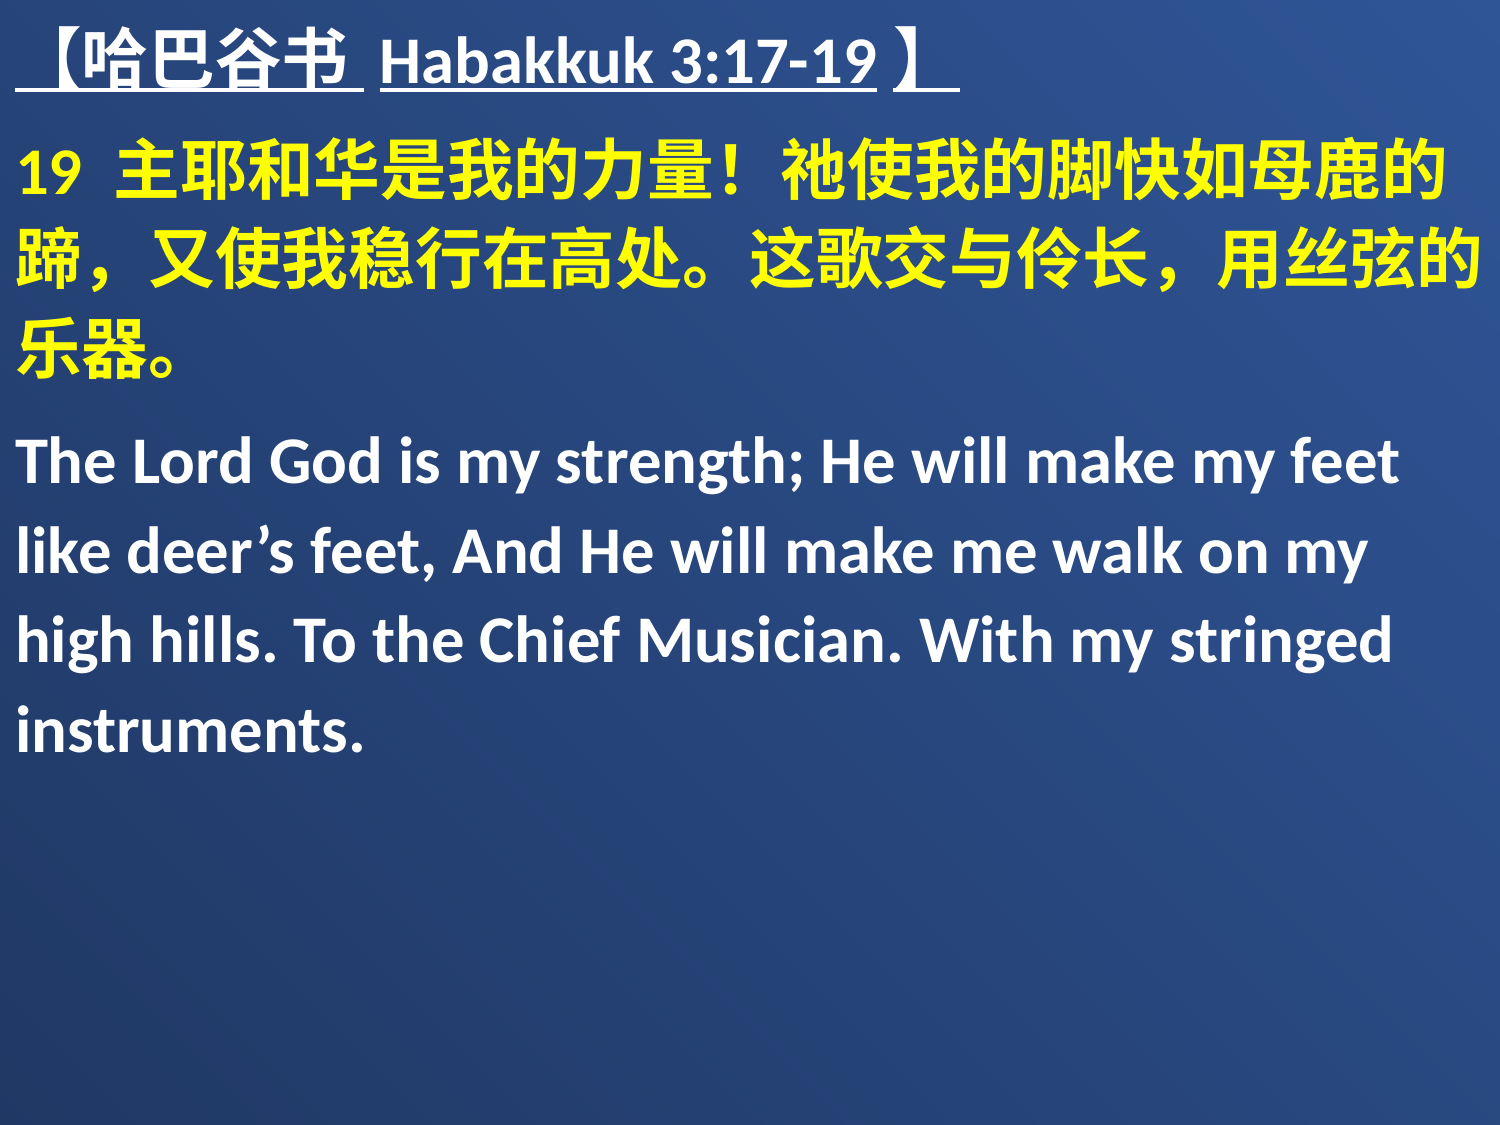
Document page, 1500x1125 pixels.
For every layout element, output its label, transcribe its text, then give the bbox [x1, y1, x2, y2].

subtitle 【哈巴谷书 Habakkuk 3:17-19】 19 主耶和华是我的力量！祂使我的脚快如母鹿的蹄，又使我稳行在高处。这歌交与伶长，用丝弦的乐器。 The Lord God is my strength; He will make my feet like deer’s feet, And He will make me walk on my high hills. To the Chief Musician. With my stringed instruments. [0, 0, 1500, 1125]
